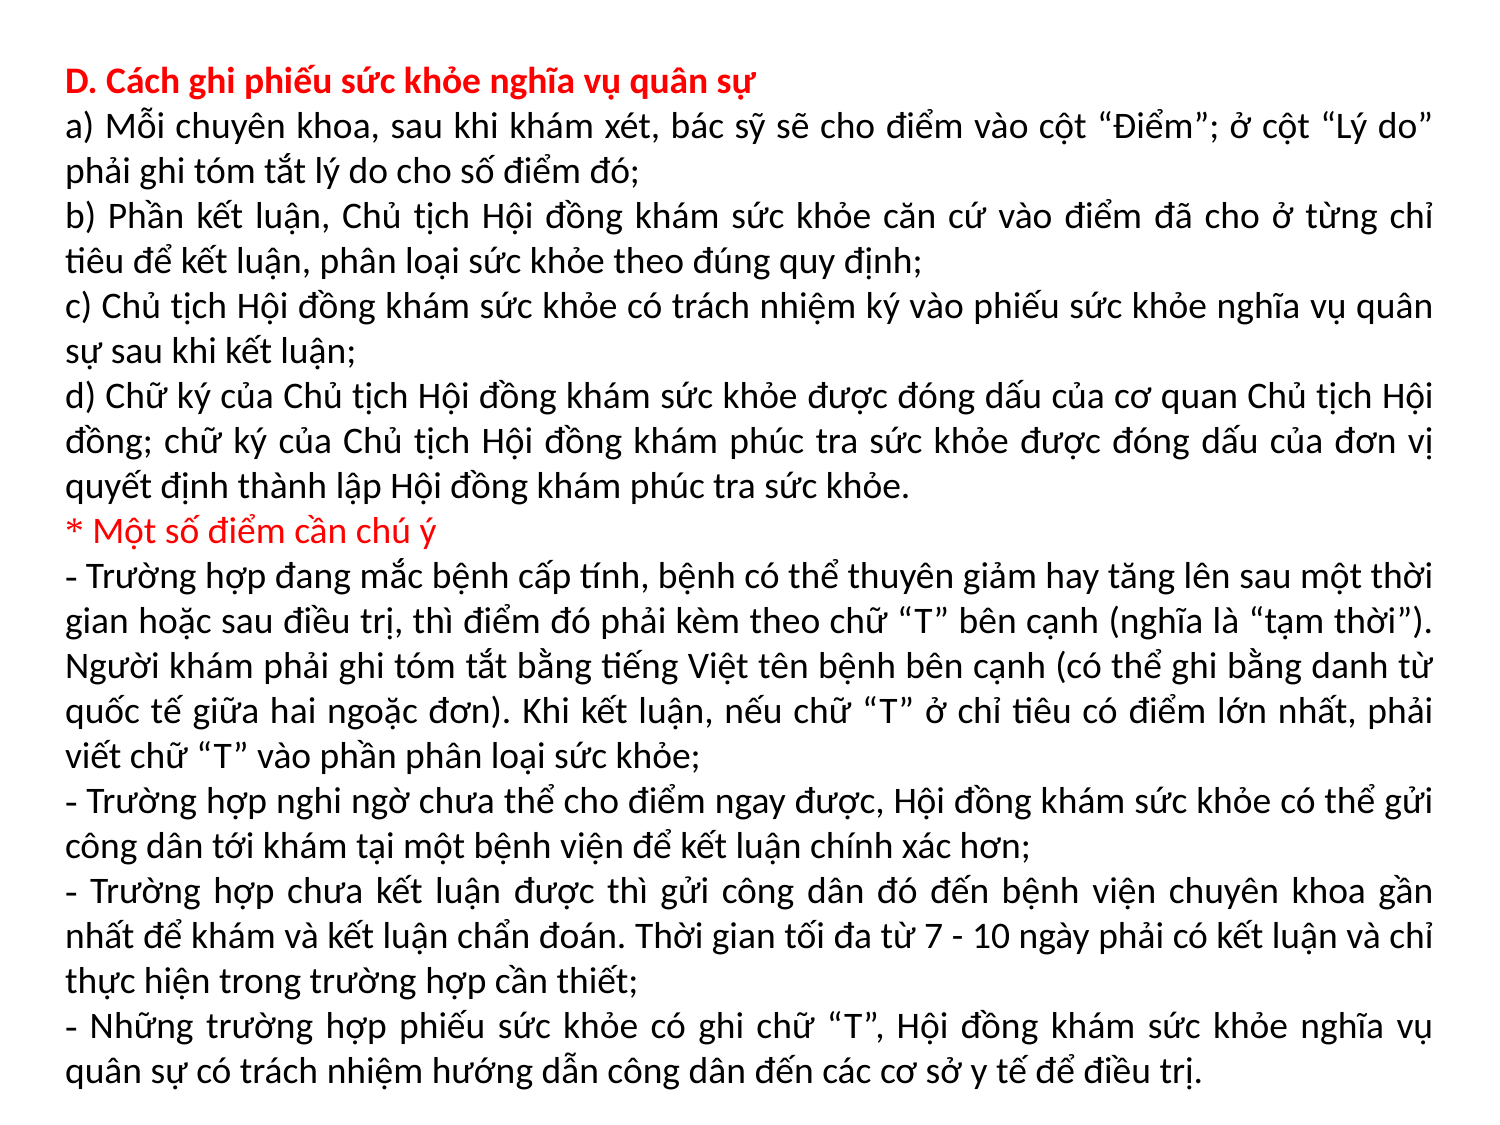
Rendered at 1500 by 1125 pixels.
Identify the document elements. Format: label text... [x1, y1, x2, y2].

text_box D. Cách ghi phiếu sức khỏe nghĩa vụ quân sự a) Mỗi chuyên khoa, sau khi khám xét, bác sỹ sẽ cho điểm vào cột “Điểm”; ở cột “Lý do” phải ghi tóm tắt lý do cho số điểm đó; b) Phần kết luận, Chủ tịch Hội đồng khám sức khỏe căn cứ vào điểm đã cho ở từng chỉ tiêu để kết luận, phân loại sức khỏe theo đúng quy định; c) Chủ tịch Hội đồng khám sức khỏe có trách nhiệm ký vào phiếu sức khỏe nghĩa vụ quân sự sau khi kết luận; d) Chữ ký của Chủ tịch Hội đồng khám sức khỏe được đóng dấu của cơ quan Chủ tịch Hội đồng; chữ ký của Chủ tịch Hội đồng khám phúc tra sức khỏe được đóng dấu của đơn vị quyết định thành lập Hội đồng khám phúc tra sức khỏe. * Một số điểm cần chú ý - Trường hợp đang mắc bệnh cấp tính, bệnh có thể thuyên giảm hay tăng lên sau một thời gian hoặc sau điều trị, thì điểm đó phải kèm theo chữ “T” bên cạnh (nghĩa là “tạm thời”). Người khám phải ghi tóm tắt bằng tiếng Việt tên bệnh bên cạnh (có thể ghi bằng danh từ quốc tế giữa hai ngoặc đơn). Khi kết luận, nếu chữ “T” ở chỉ tiêu có điểm lớn nhất, phải viết chữ “T” vào phần phân loại sức khỏe; - Trường hợp nghi ngờ chưa thể cho điểm ngay được, Hội đồng khám sức khỏe có thể gửi công dân tới khám tại một bệnh viện để kết luận chính xác hơn; - Trường hợp chưa kết luận được thì gửi công dân đó đến bệnh viện chuyên khoa gần nhất để khám và kết luận chẩn đoán. Thời gian tối đa từ 7 - 10 ngày phải có kết luận và chỉ thực hiện trong trường hợp cần thiết; - Những trường hợp phiếu sức khỏe có ghi chữ “T”, Hội đồng khám sức khỏe nghĩa vụ quân sự có trách nhiệm hướng dẫn công dân đến các cơ sở y tế để điều trị. [50, 48, 1450, 1099]
